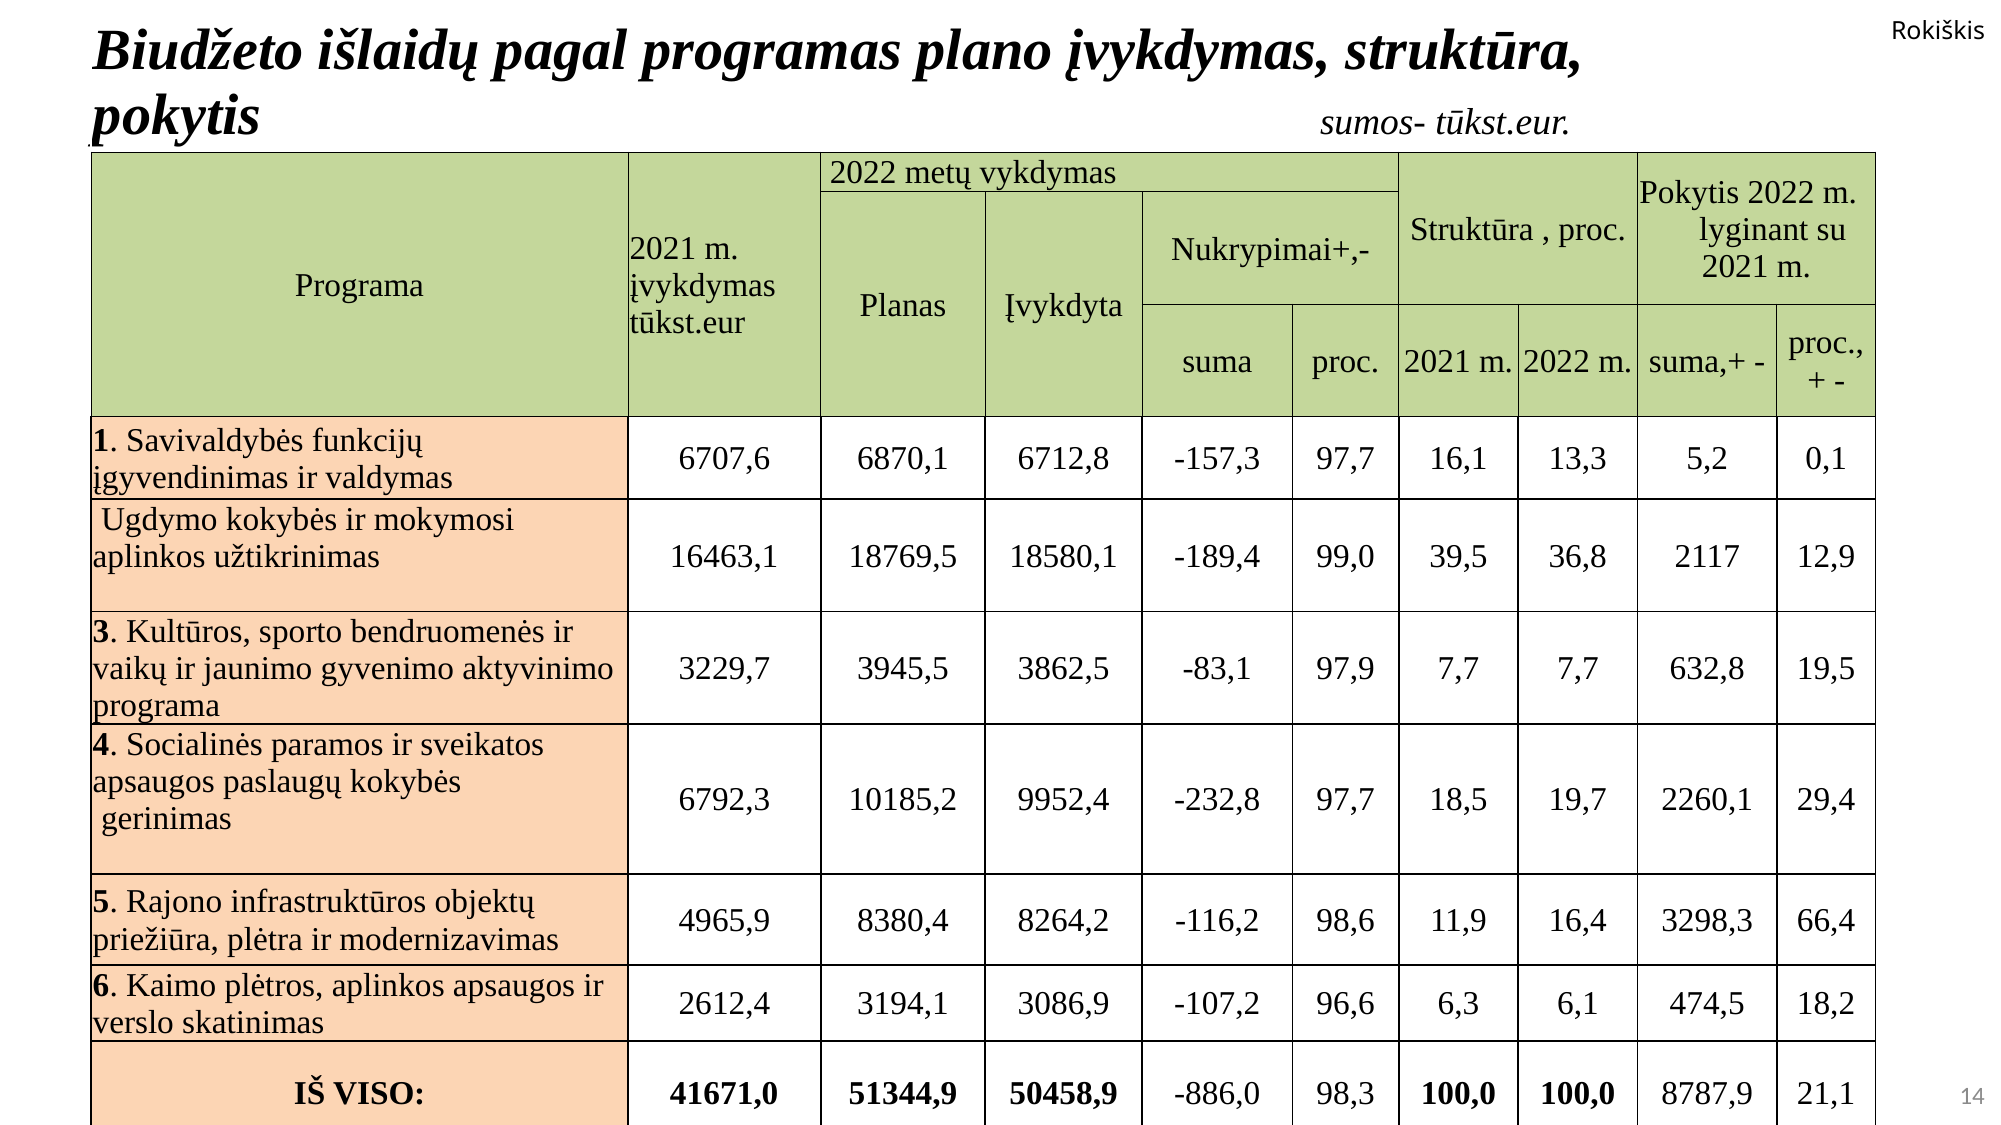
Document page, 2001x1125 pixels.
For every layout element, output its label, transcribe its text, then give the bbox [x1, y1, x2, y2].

table_cell suma [1143, 305, 1292, 416]
table_cell 18,2 [1778, 966, 1875, 1040]
table_cell 8380,4 [822, 875, 984, 964]
table_cell 16463,1 [629, 500, 820, 611]
table_cell 100,0 [1400, 1042, 1517, 1125]
table_cell 4. Socialinės paramos ir sveikatos apsaugos paslaugų kokybės gerinimas [92, 725, 627, 873]
table_cell 7,7 [1400, 612, 1517, 723]
table_cell 1. Savivaldybės funkcijų įgyvendinimas ir valdymas [92, 417, 627, 498]
table_cell 6870,1 [822, 417, 984, 498]
table_cell -157,3 [1143, 417, 1292, 498]
table_cell Ugdymo kokybės ir mokymosi aplinkos užtikrinimas [92, 500, 627, 611]
table_cell 6,1 [1519, 966, 1637, 1040]
table_cell 4965,9 [629, 875, 820, 964]
table_cell 97,9 [1293, 612, 1398, 723]
table_cell 50458,9 [986, 1042, 1141, 1125]
table_cell -116,2 [1143, 875, 1292, 964]
table_cell 16,4 [1519, 875, 1637, 964]
table_cell 29,4 [1778, 725, 1875, 873]
table_cell 3086,9 [986, 966, 1141, 1040]
table_cell 97,7 [1293, 417, 1398, 498]
table_cell 19,5 [1778, 612, 1875, 723]
table_cell 18580,1 [986, 500, 1141, 611]
table_cell -189,4 [1143, 500, 1292, 611]
table_header 2021 m. įvykdymas tūkst.eur [629, 153, 820, 416]
table_cell proc. [1293, 305, 1398, 416]
table_cell 96,6 [1293, 966, 1398, 1040]
table_cell 6,3 [1400, 966, 1517, 1040]
table_cell 51344,9 [822, 1042, 984, 1125]
slide_number 14 [1876, 1065, 2000, 1125]
table_cell 21,1 [1778, 1042, 1875, 1125]
table_cell 3229,7 [629, 612, 820, 723]
table_cell 2117 [1638, 500, 1776, 611]
table_cell Įvykdyta [986, 192, 1142, 416]
table_cell 11,9 [1400, 875, 1517, 964]
table_cell 3298,3 [1638, 875, 1776, 964]
table_cell 2022 m. [1519, 305, 1637, 416]
table_cell IŠ VISO: [92, 1042, 627, 1125]
table_cell Nukrypimai+,- [1143, 192, 1398, 304]
table_cell 2260,1 [1638, 725, 1776, 873]
table_header 2022 metų vykdymas [821, 153, 1398, 191]
table_cell 18769,5 [822, 500, 984, 611]
table_cell -83,1 [1143, 612, 1292, 723]
table_cell proc., + - [1777, 305, 1875, 416]
table_cell 98,3 [1293, 1042, 1398, 1125]
table_header Pokytis 2022 m. lyginant su 2021 m. [1638, 153, 1875, 304]
table_cell -886,0 [1143, 1042, 1292, 1125]
table_cell 0,1 [1778, 417, 1875, 498]
table_cell 3862,5 [986, 612, 1141, 723]
table_cell 16,1 [1400, 417, 1517, 498]
table_header Biudžeto išlaidų pagal programas plano įvykdymas, struktūra, pokytis sumos- tūkst.eur. (sumos- tūkst.eur) [92, 17, 1760, 152]
table_cell 6712,8 [986, 417, 1141, 498]
table_cell 3194,1 [822, 966, 984, 1040]
table_cell 66,4 [1778, 875, 1875, 964]
table_cell 12,9 [1778, 500, 1875, 611]
table_cell 632,8 [1638, 612, 1776, 723]
table_cell 9952,4 [986, 725, 1141, 873]
table_cell 10185,2 [822, 725, 984, 873]
table_cell 2612,4 [629, 966, 820, 1040]
table_cell 6. Kaimo plėtros, aplinkos apsaugos ir verslo skatinimas [92, 966, 627, 1040]
table_cell 36,8 [1519, 500, 1637, 611]
table_cell 6792,3 [629, 725, 820, 873]
table_cell 3. Kultūros, sporto bendruomenės ir vaikų ir jaunimo gyvenimo aktyvinimo programa [92, 612, 627, 723]
table_cell 100,0 [1519, 1042, 1637, 1125]
table_cell 3945,5 [822, 612, 984, 723]
table_cell 19,7 [1519, 725, 1637, 873]
table_cell 2021 m. [1399, 305, 1518, 416]
table_cell -107,2 [1143, 966, 1292, 1040]
table_cell 39,5 [1400, 500, 1517, 611]
table_cell 99,0 [1293, 500, 1398, 611]
table_cell 98,6 [1293, 875, 1398, 964]
table_cell 97,7 [1293, 725, 1398, 873]
table_cell 18,5 [1400, 725, 1517, 873]
table_cell Planas [821, 192, 985, 416]
table_header Programa [92, 153, 628, 416]
table_cell 41671,0 [629, 1042, 820, 1125]
table_cell suma,+ - [1638, 305, 1776, 416]
table_cell 5,2 [1638, 417, 1776, 498]
table_cell -232,8 [1143, 725, 1292, 873]
table_cell 8264,2 [986, 875, 1141, 964]
table_cell 6707,6 [629, 417, 820, 498]
table_cell 8787,9 [1638, 1042, 1776, 1125]
table_cell 13,3 [1519, 417, 1637, 498]
table_cell 474,5 [1638, 966, 1776, 1040]
table_header Struktūra , proc. [1399, 153, 1637, 304]
table_cell 7,7 [1519, 612, 1637, 723]
table_cell 5. Rajono infrastruktūros objektų priežiūra, plėtra ir modernizavimas [92, 875, 627, 964]
